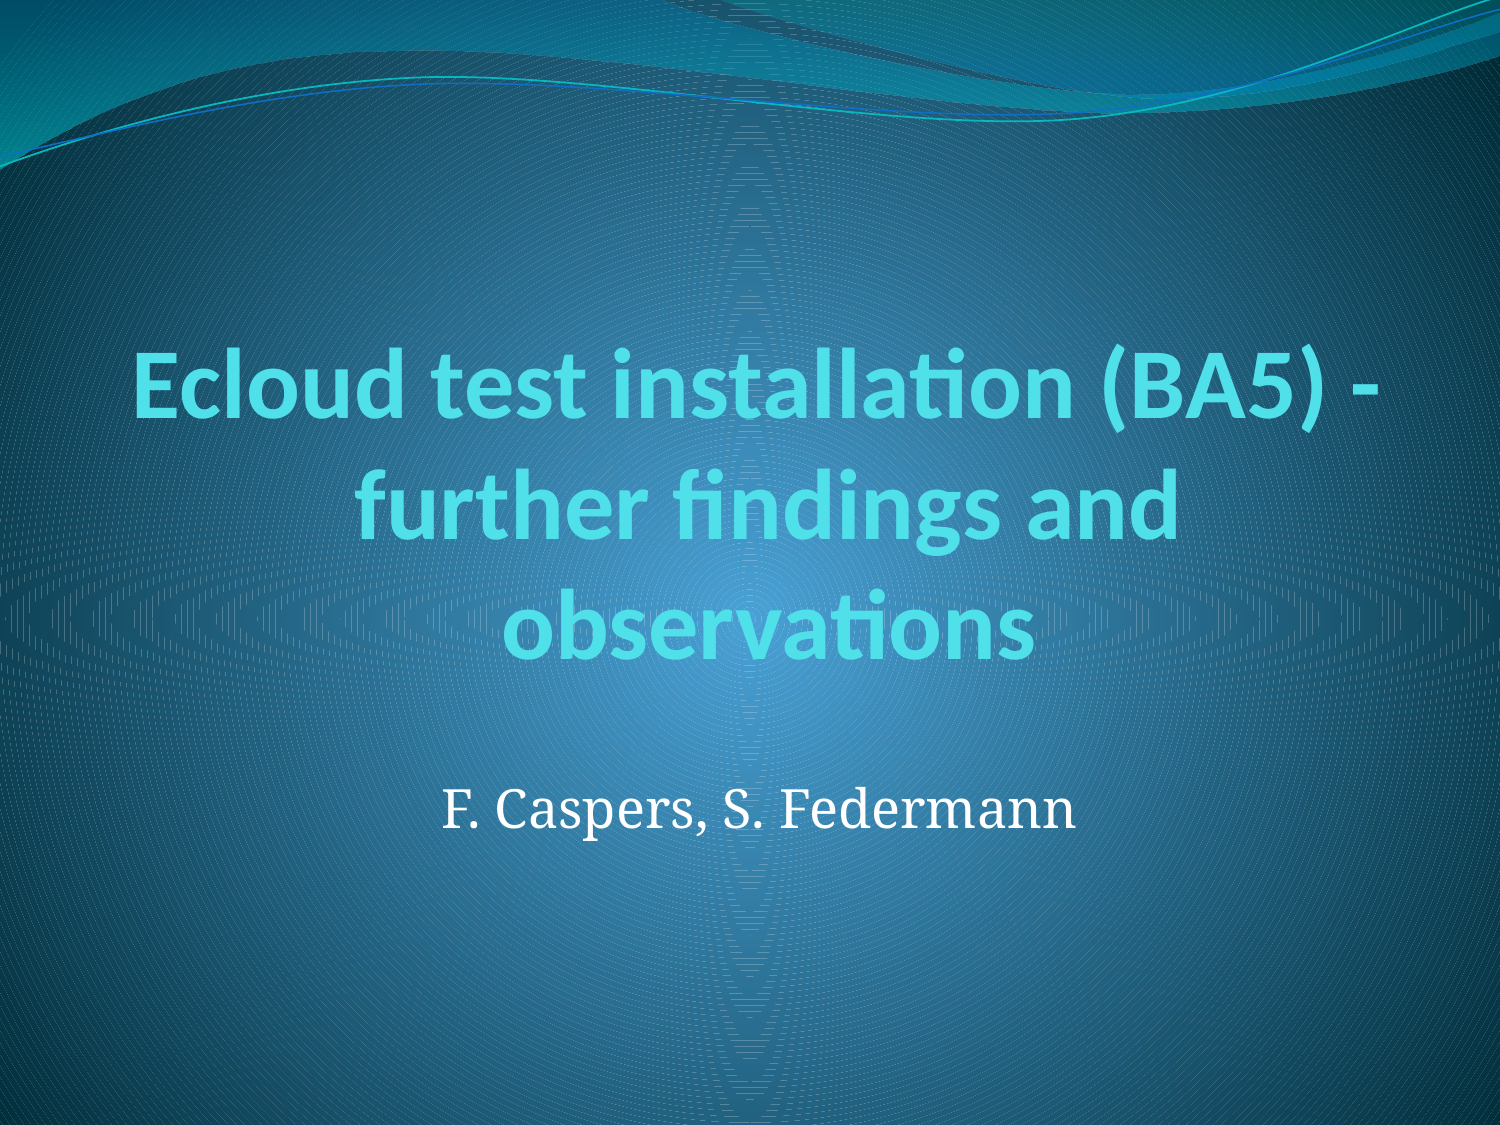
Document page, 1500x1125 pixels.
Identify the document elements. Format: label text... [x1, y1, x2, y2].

subtitle F. Caspers, S. Federmann [116, 766, 1406, 1055]
title Ecloud test installation (BA5) - further findings and observations [81, 316, 1460, 680]
